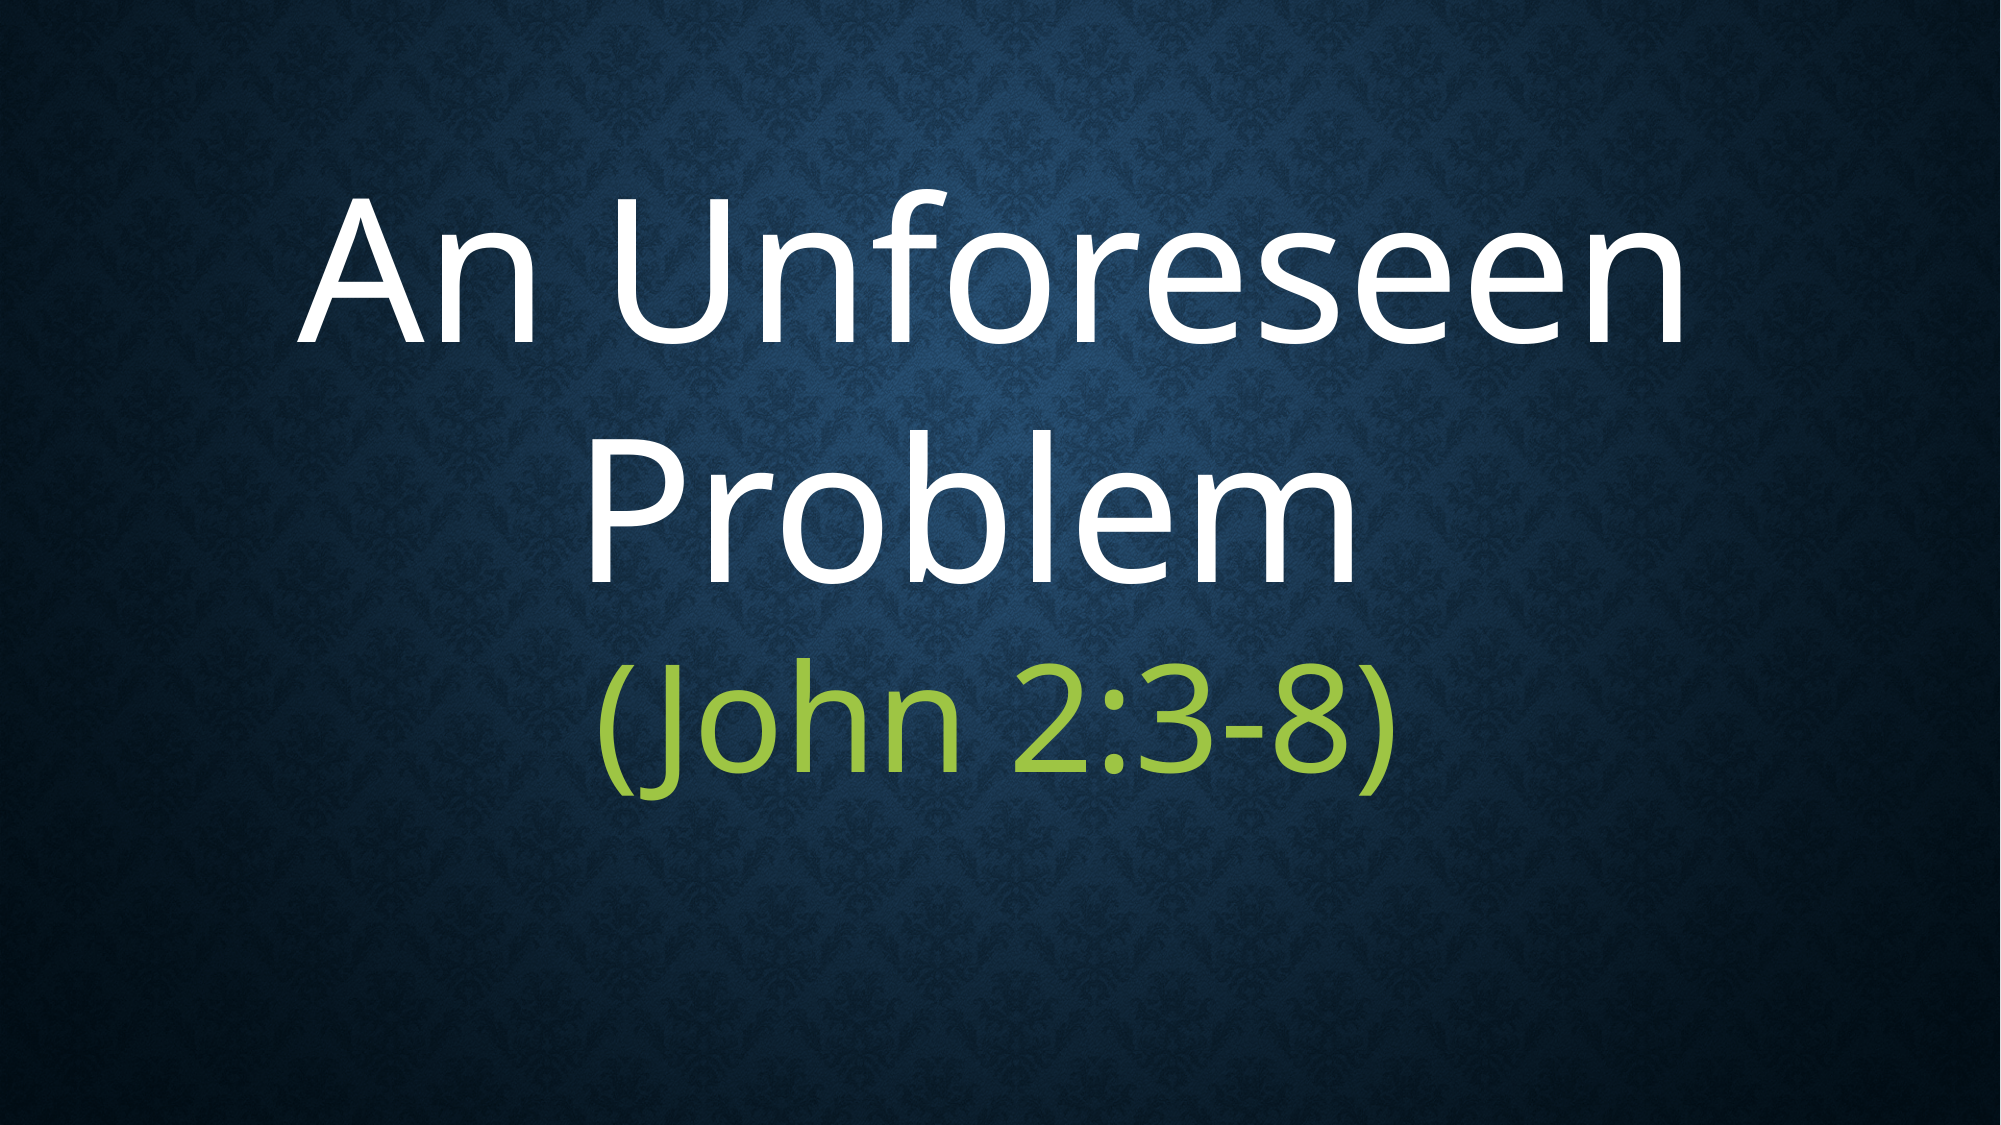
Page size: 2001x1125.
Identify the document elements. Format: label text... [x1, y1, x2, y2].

text_box An Unforeseen Problem (John 2:3-8) [101, 135, 1893, 990]
